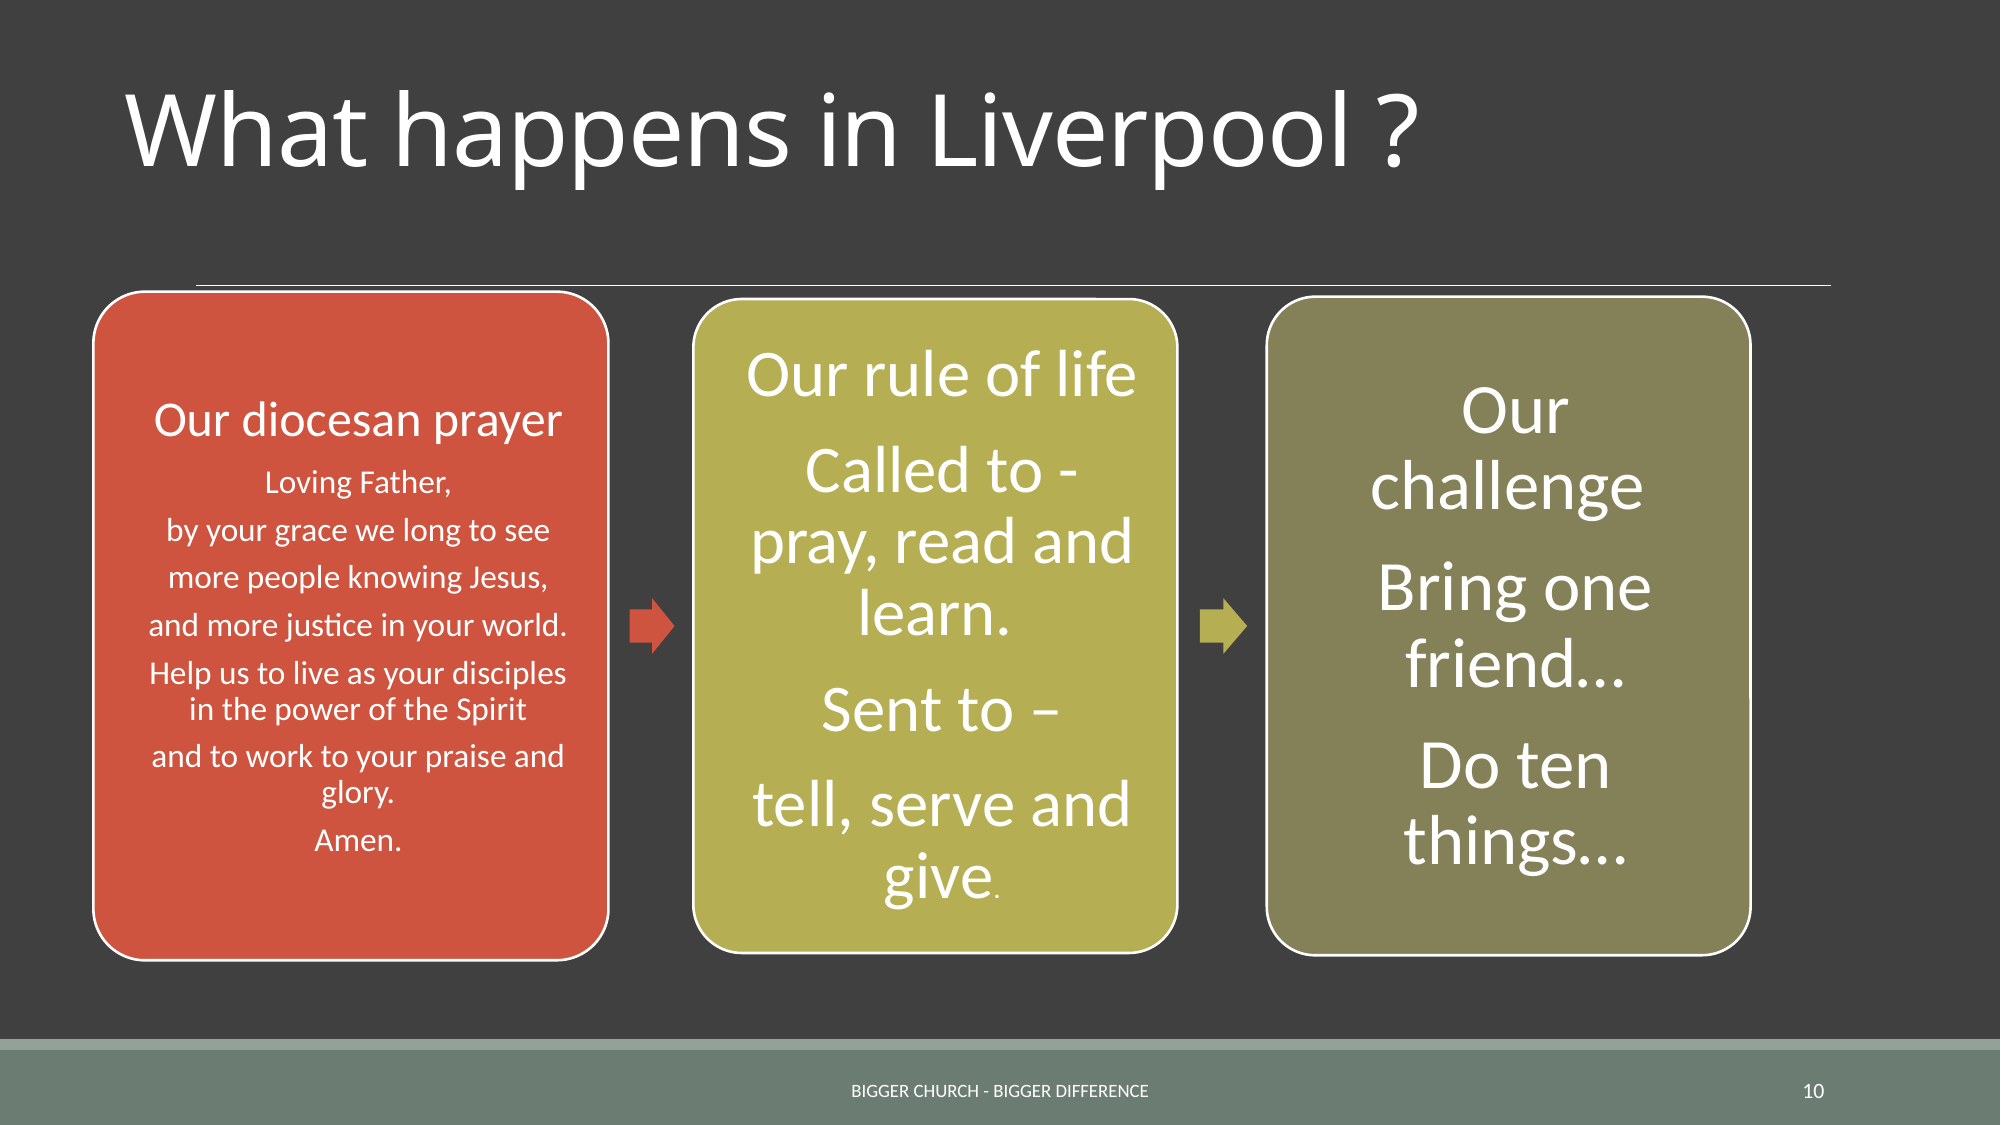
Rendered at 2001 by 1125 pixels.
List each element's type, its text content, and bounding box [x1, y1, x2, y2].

footer Bigger church - Bigger difference [604, 1059, 1396, 1120]
title What happens in Liverpool ? [109, 9, 1510, 194]
slide_number 10 [1624, 1059, 1840, 1120]
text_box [87, 291, 1752, 961]
